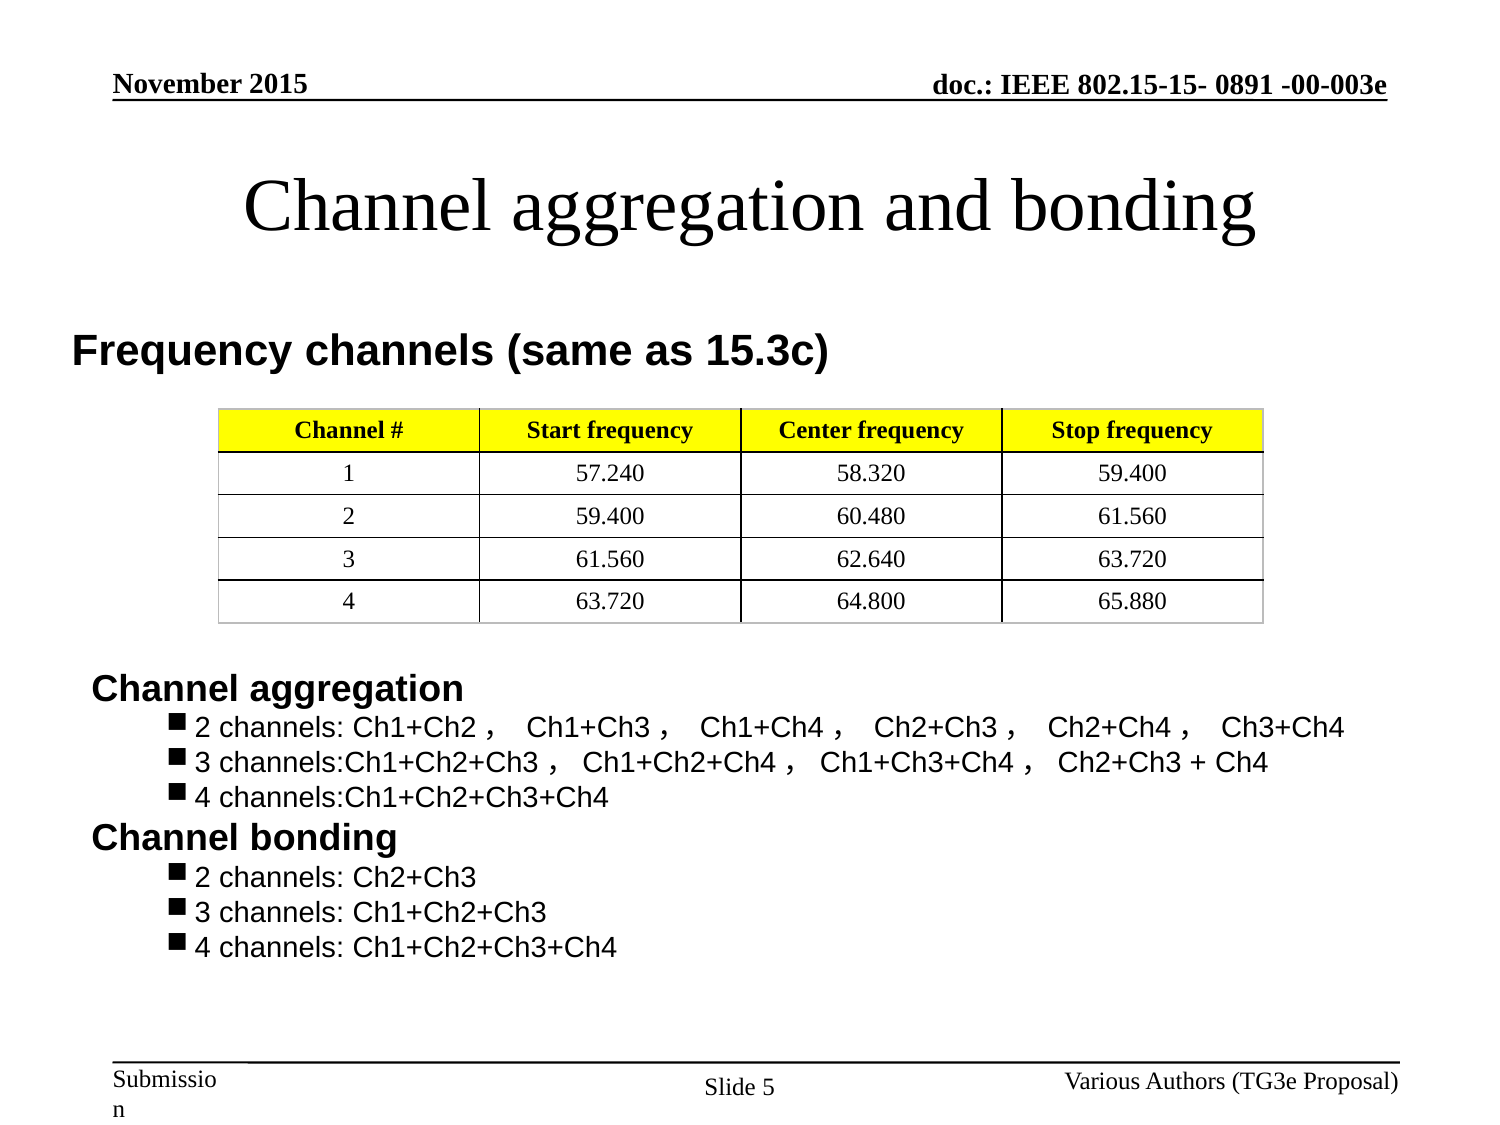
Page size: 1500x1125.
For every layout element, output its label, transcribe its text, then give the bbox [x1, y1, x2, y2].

table_cell 3 [219, 538, 479, 579]
table_cell 4 [219, 581, 479, 622]
table_cell 65.880 [1003, 581, 1262, 622]
table_cell 62.640 [742, 538, 1001, 579]
table_cell 61.560 [1003, 495, 1262, 537]
text_box Frequency channels (same as 15.3c) [56, 314, 845, 382]
table_cell 57.240 [480, 453, 740, 494]
text_box Channel aggregation 2 channels: Ch1+Ch2， Ch1+Ch3， Ch1+Ch4， Ch2+Ch3， Ch2+Ch4， Ch3+Ch4 3 channels:Ch1+Ch2+Ch3，Ch1+Ch2+Ch4，Ch1+Ch3+Ch4，Ch2+Ch3 + Ch4 4 channels:Ch1+Ch2+Ch3+Ch4 Channel bonding 2 channels: Ch2+Ch3 3 channels: Ch1+Ch2+Ch3 4 channels: Ch1+Ch2+Ch3+Ch4 [76, 656, 1462, 971]
table_cell 1 [219, 453, 479, 494]
table_header Start frequency [480, 410, 740, 451]
table_cell 58.320 [742, 453, 1001, 494]
table_header Center frequency [742, 410, 1001, 451]
table_cell 64.800 [742, 581, 1001, 622]
table_cell 63.720 [1003, 538, 1262, 579]
table_header Stop frequency [1003, 410, 1262, 451]
table_cell 60.480 [742, 495, 1001, 537]
title Channel aggregation and bonding [112, 112, 1388, 288]
table_cell 59.400 [480, 495, 740, 537]
table_cell 59.400 [1003, 453, 1262, 494]
table_cell 61.560 [480, 538, 740, 579]
table_cell 63.720 [480, 581, 740, 622]
table_header Channel # [219, 410, 479, 451]
table_cell 2 [219, 495, 479, 537]
